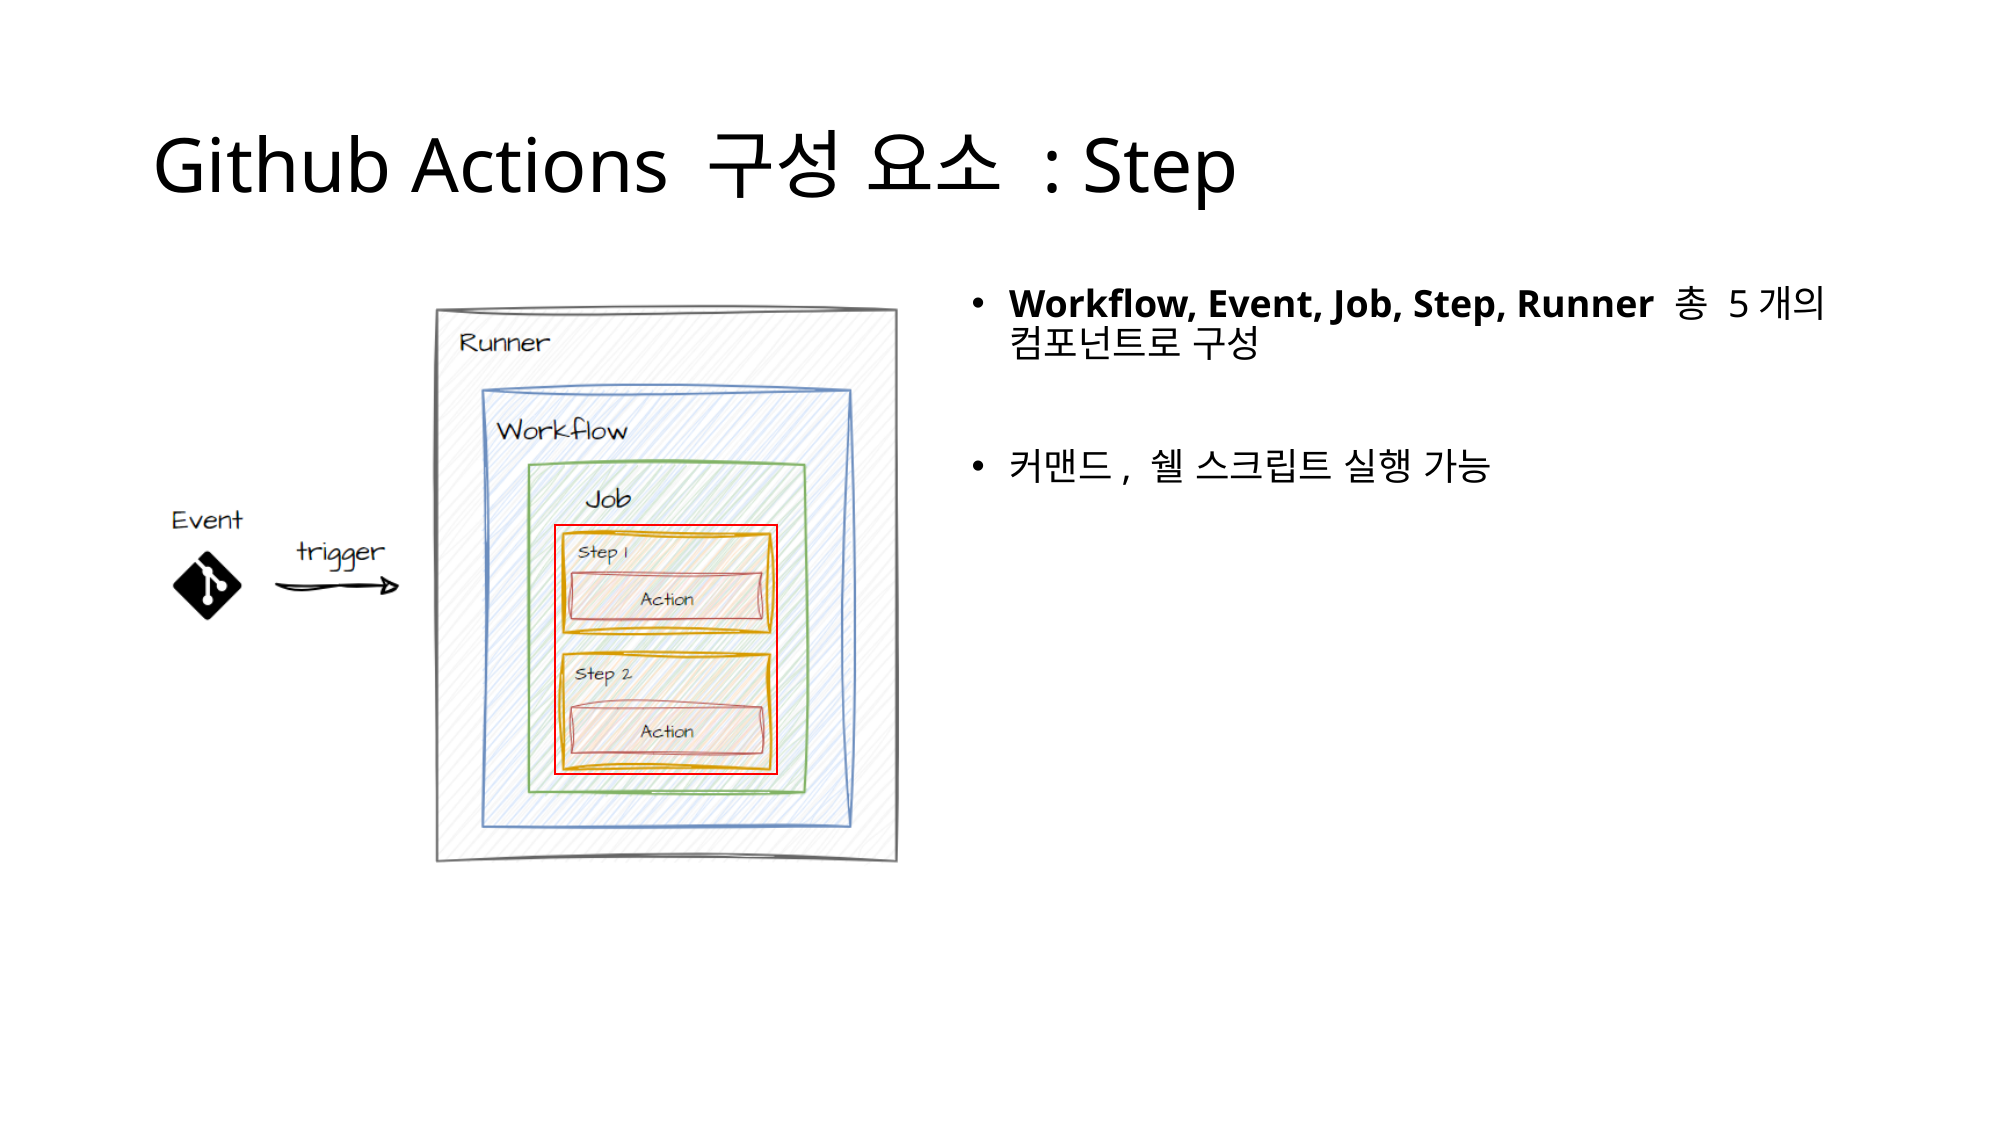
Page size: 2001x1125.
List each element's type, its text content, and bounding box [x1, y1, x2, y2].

title Github Actions 구성 요소 : Step [137, 59, 1863, 278]
picture [137, 277, 935, 879]
list Workflow, Event, Job, Step, Runner 총 5개의 컴포넌트로 구성 커맨드, 쉘 스크립트 실행 가능 [956, 277, 1863, 708]
